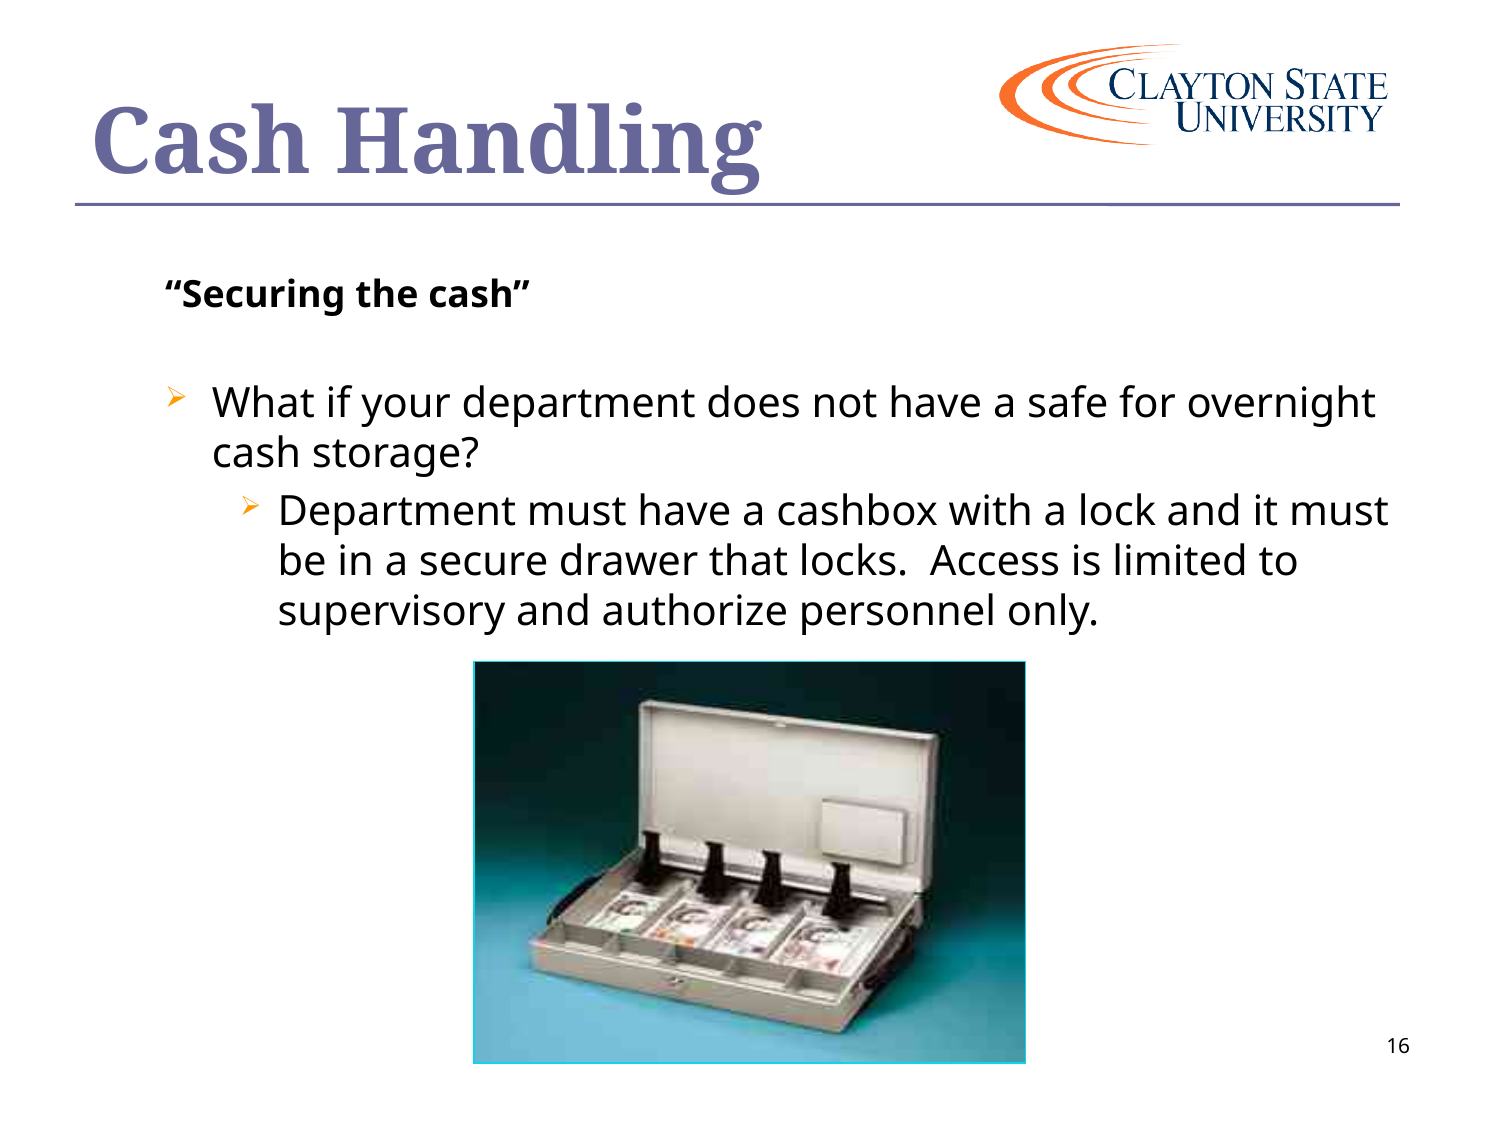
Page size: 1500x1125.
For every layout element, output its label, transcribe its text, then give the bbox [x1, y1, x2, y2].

title Cash Handling [75, 12, 1425, 200]
picture [999, 43, 1388, 145]
picture [474, 662, 1026, 1063]
slide_number 16 [1074, 1024, 1426, 1101]
list “Securing the cash” What if your department does not have a safe for overnight cash storage? Department must have a cashbox with a lock and it must be in a secure drawer that locks. Access is limited to supervisory and authorize personnel only. [75, 262, 1425, 1006]
